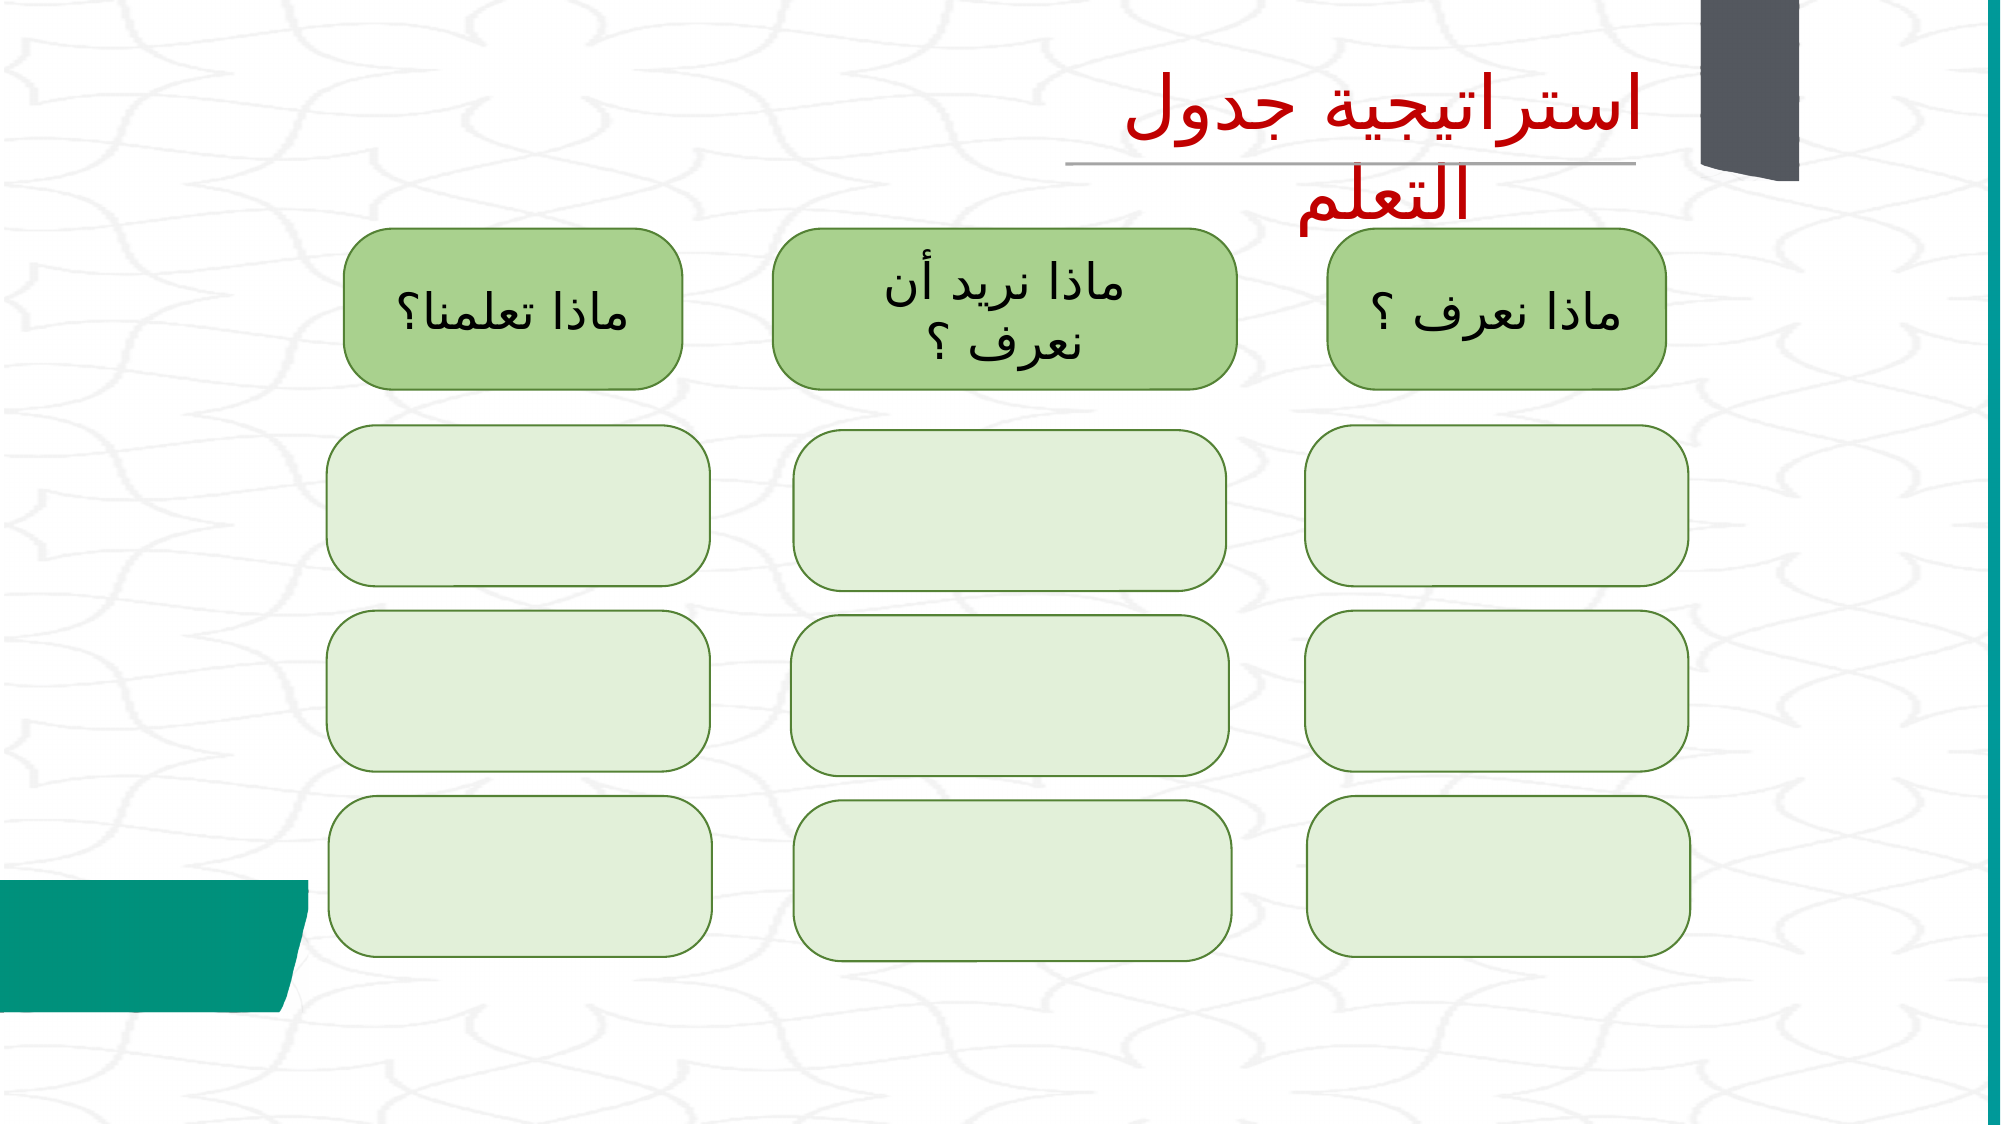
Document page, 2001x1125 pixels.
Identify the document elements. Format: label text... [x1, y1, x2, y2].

text_box استراتيجية جدول التعلم [1078, 47, 1691, 228]
picture [0, 0, 2001, 1125]
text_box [326, 228, 1691, 962]
